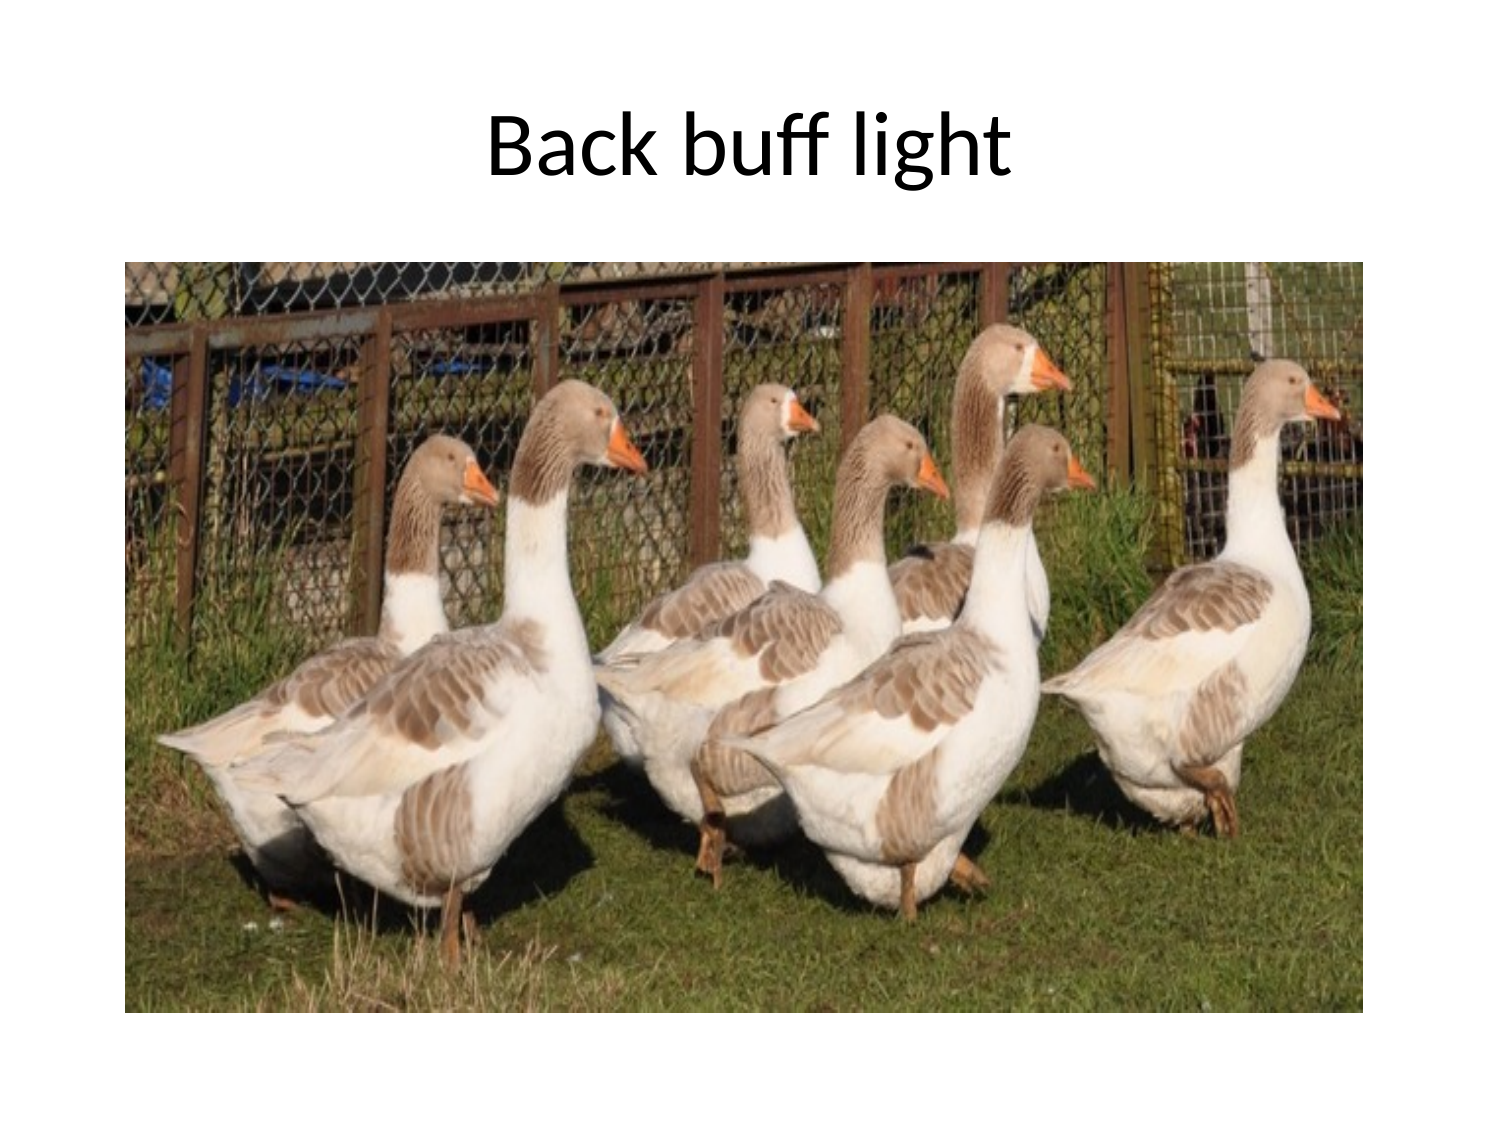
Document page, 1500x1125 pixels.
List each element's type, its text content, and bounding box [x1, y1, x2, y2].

title Back buff light [75, 45, 1425, 233]
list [124, 262, 1363, 1013]
